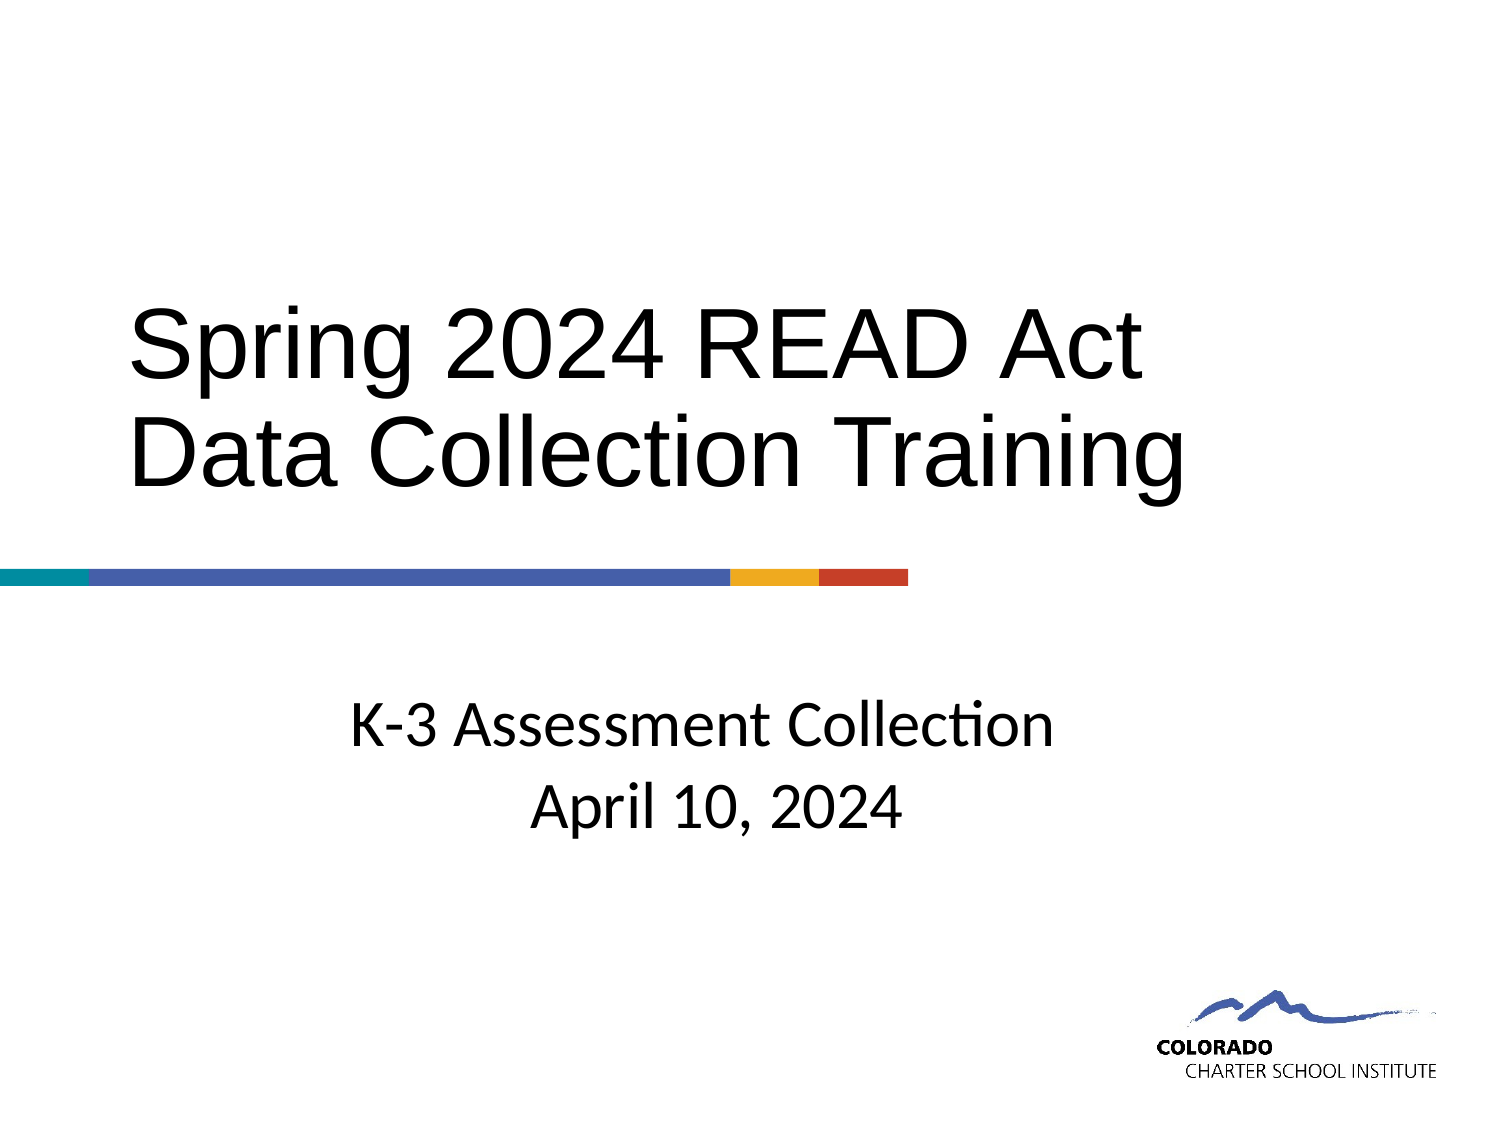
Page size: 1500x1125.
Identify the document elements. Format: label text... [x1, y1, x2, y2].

text_box K-3 Assessment Collection April 10, 2024 [288, 678, 1143, 843]
title Spring 2024 READ Act Data Collection Training [125, 275, 1192, 507]
picture [1157, 990, 1436, 1078]
